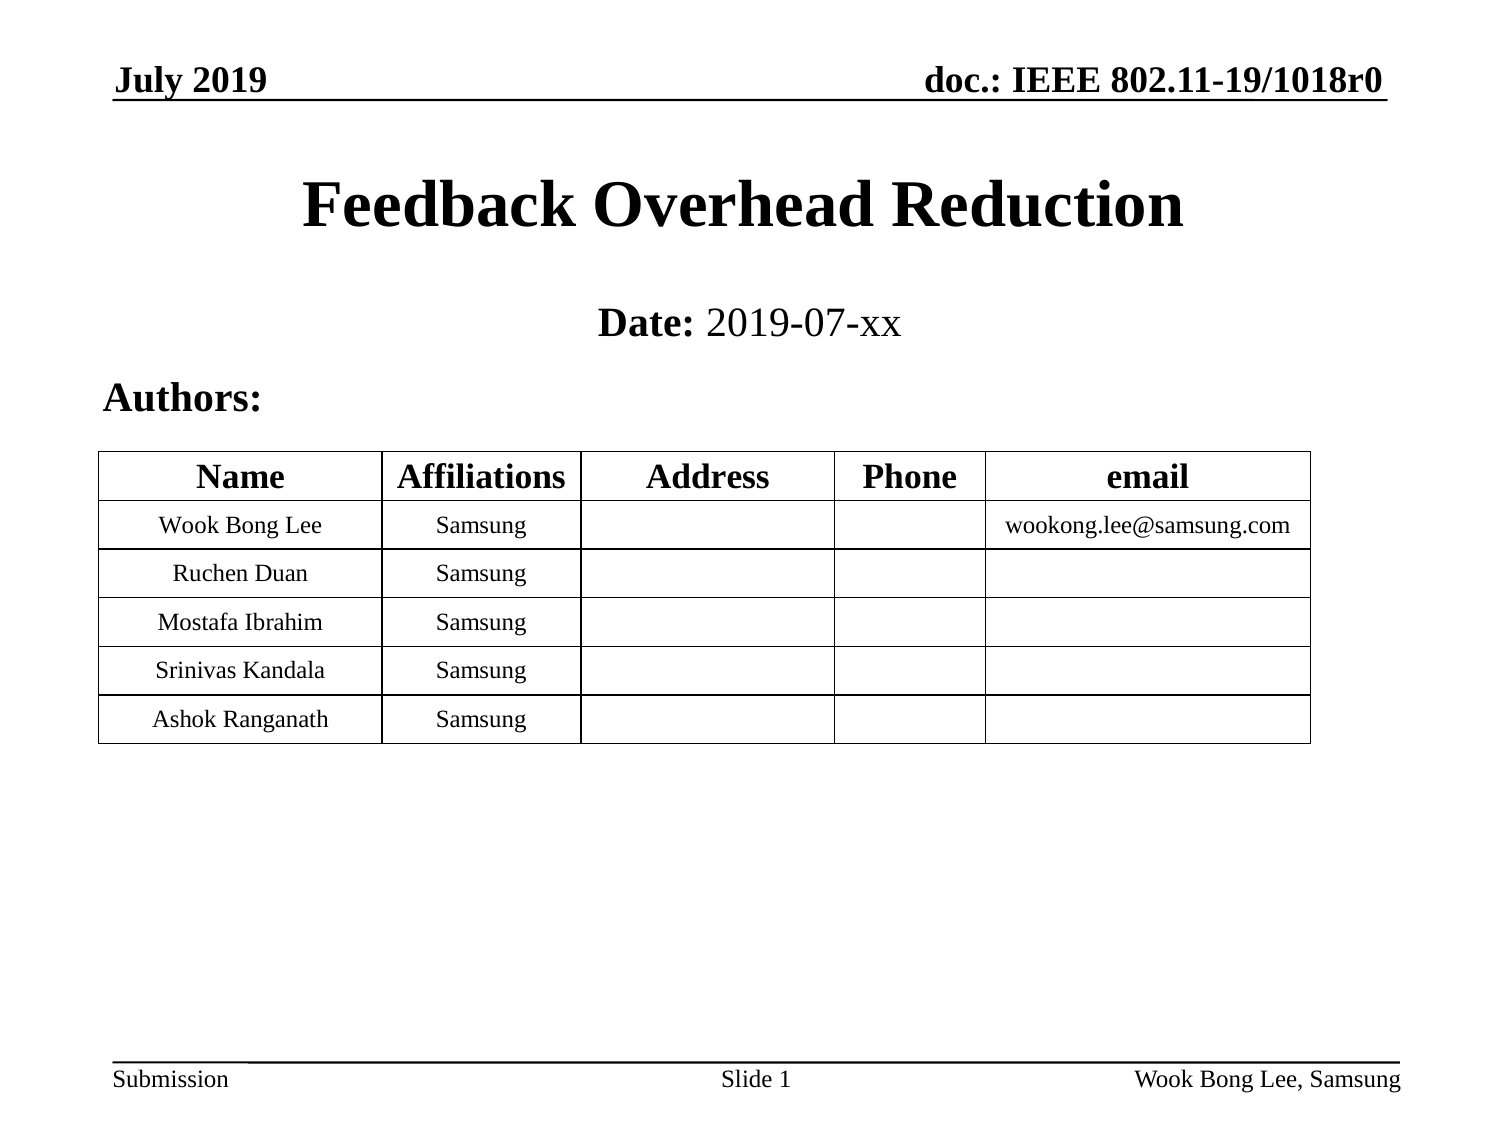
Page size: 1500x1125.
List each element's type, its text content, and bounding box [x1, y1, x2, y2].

text_box Authors: [87, 362, 325, 425]
slide_number Slide 1 [712, 1077, 800, 1093]
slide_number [114, 54, 270, 101]
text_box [85, 451, 1412, 1068]
title Feedback Overhead Reduction [62, 112, 1426, 288]
footer Wook Bong Lee, Samsung [1130, 1077, 1402, 1093]
list Date: 2019-07-xx [112, 287, 1388, 351]
